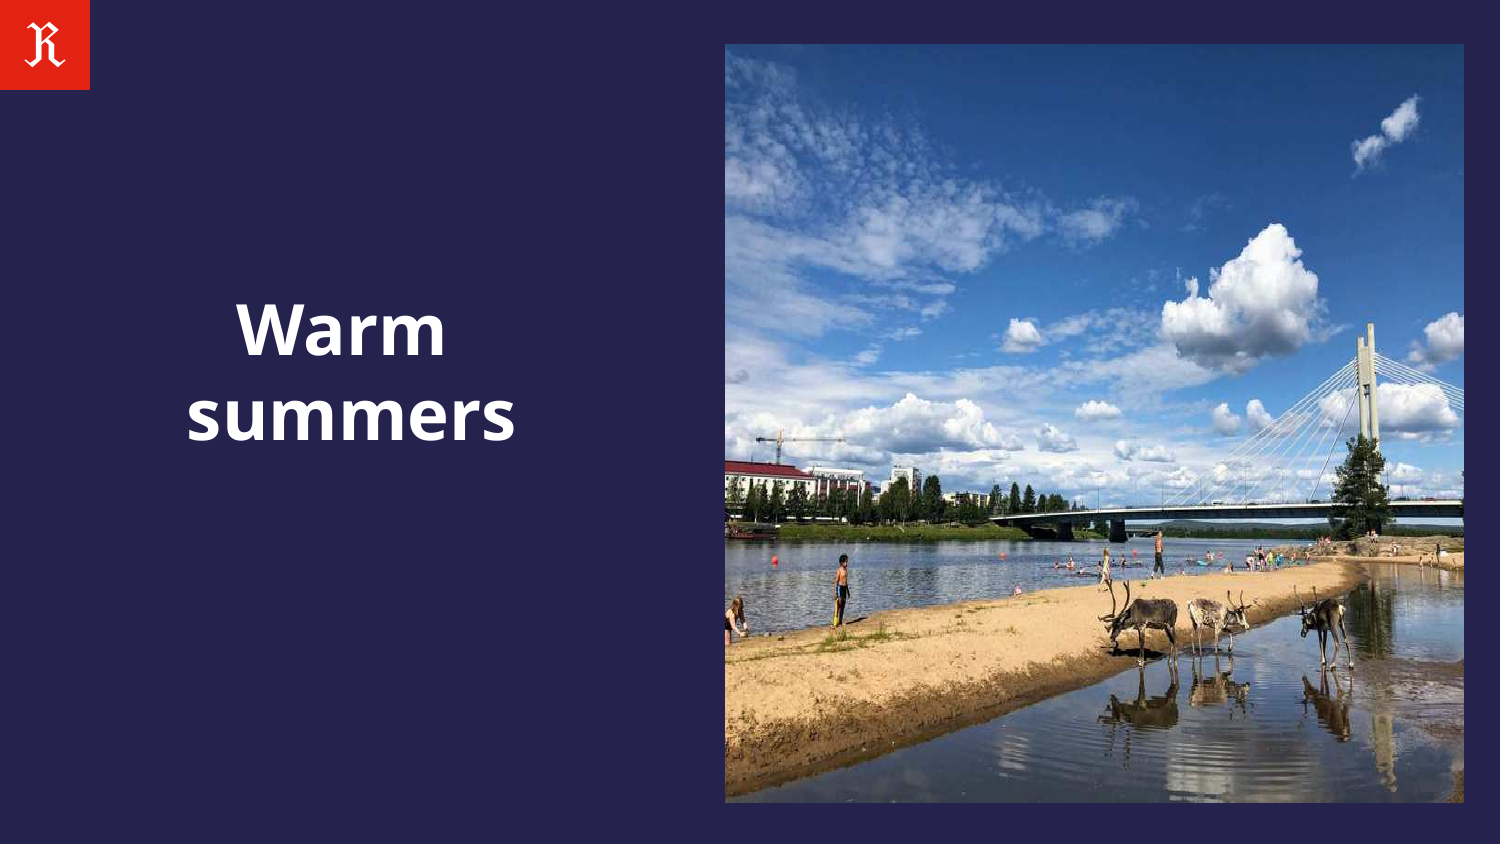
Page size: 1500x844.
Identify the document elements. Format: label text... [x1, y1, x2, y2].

picture [0, 0, 90, 90]
picture [725, 44, 1464, 804]
title Warm summers [44, 311, 659, 555]
